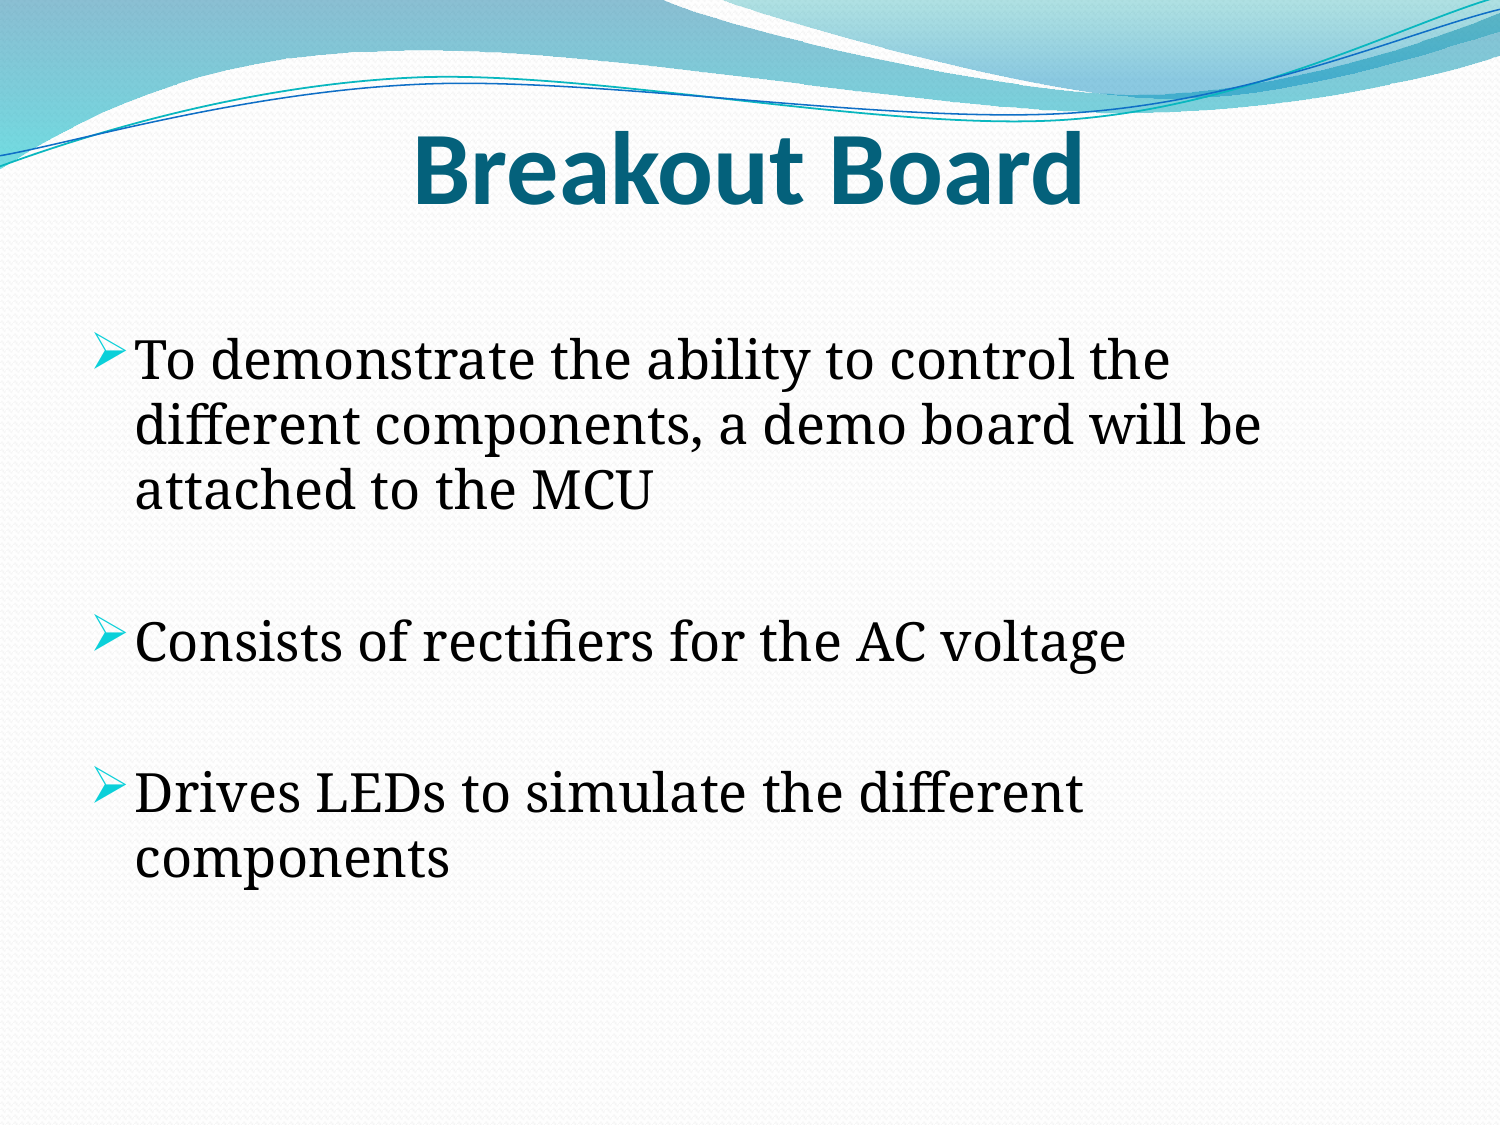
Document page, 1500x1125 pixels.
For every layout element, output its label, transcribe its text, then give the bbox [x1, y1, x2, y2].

list To demonstrate the ability to control the different components, a demo board will be attached to the MCU Consists of rectifiers for the AC voltage Drives LEDs to simulate the different components [75, 317, 1425, 1038]
title Breakout Board [75, 37, 1425, 225]
